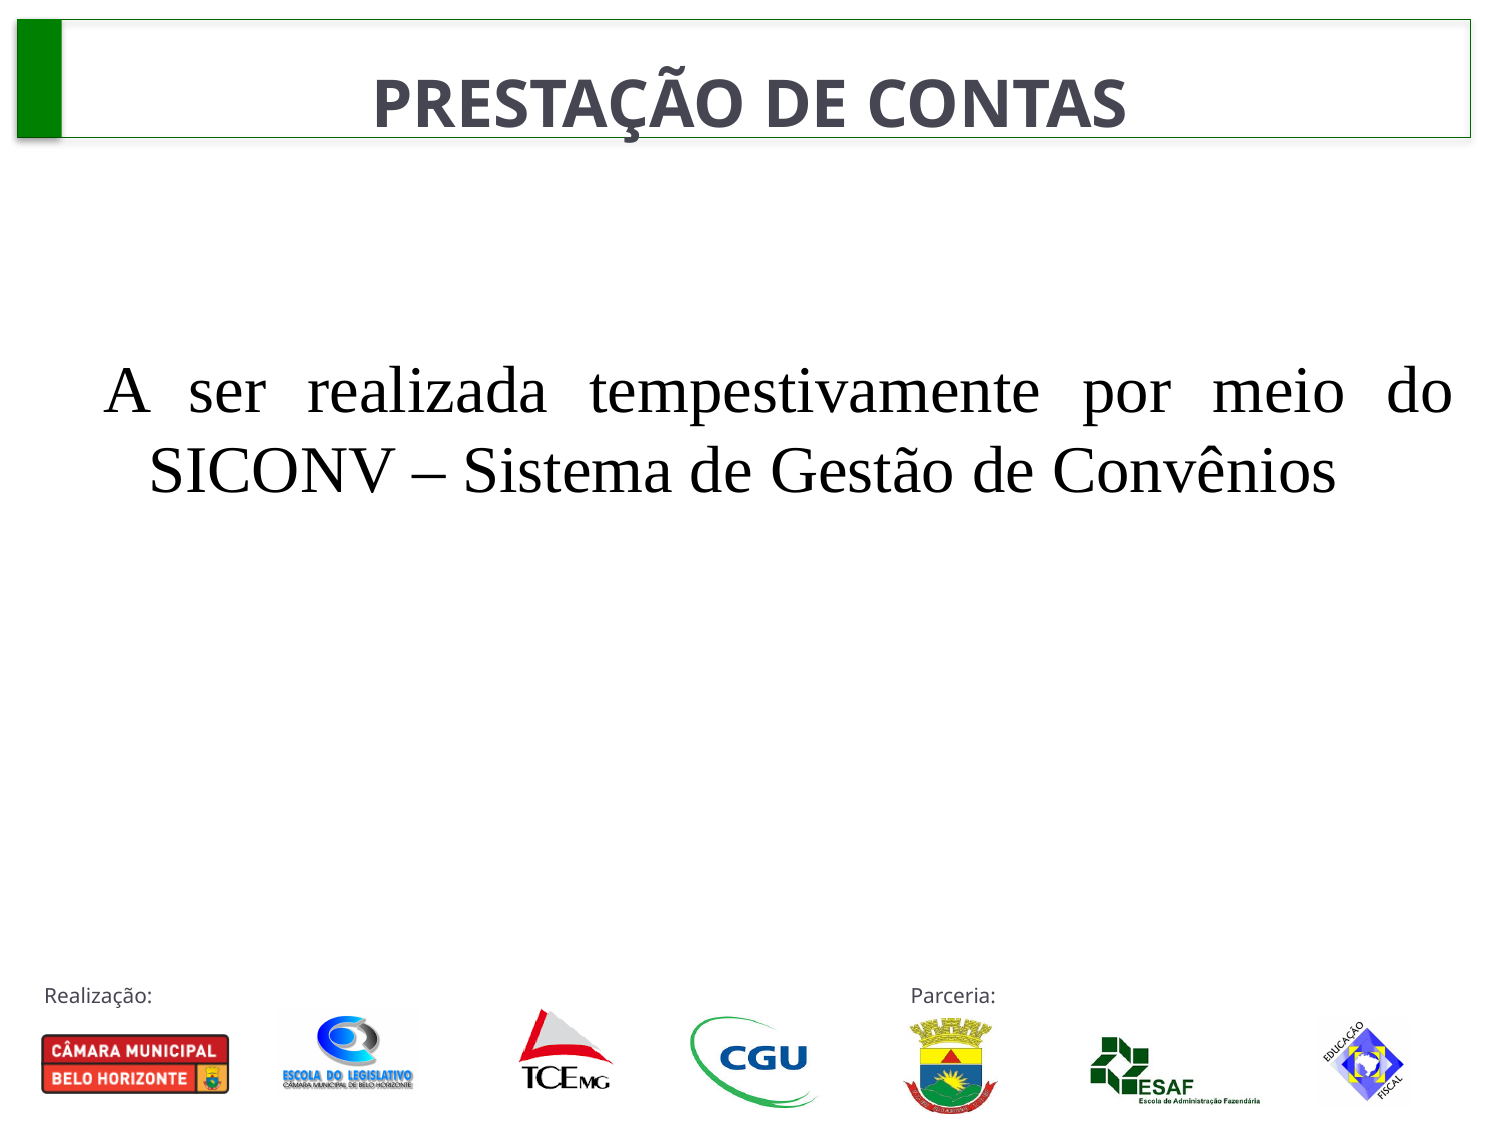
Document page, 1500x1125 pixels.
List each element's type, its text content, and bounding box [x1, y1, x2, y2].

picture [679, 1006, 833, 1125]
picture [903, 1018, 998, 1114]
picture [1316, 1017, 1410, 1106]
picture [1080, 1035, 1272, 1106]
list A ser realizada tempestivamente por meio do SICONV – Sistema de Gestão de Convênios [88, 338, 1471, 965]
picture [277, 1007, 418, 1094]
picture [501, 995, 632, 1102]
title PRESTAÇÃO DE CONTAS [103, 54, 1397, 149]
picture [41, 1034, 230, 1094]
